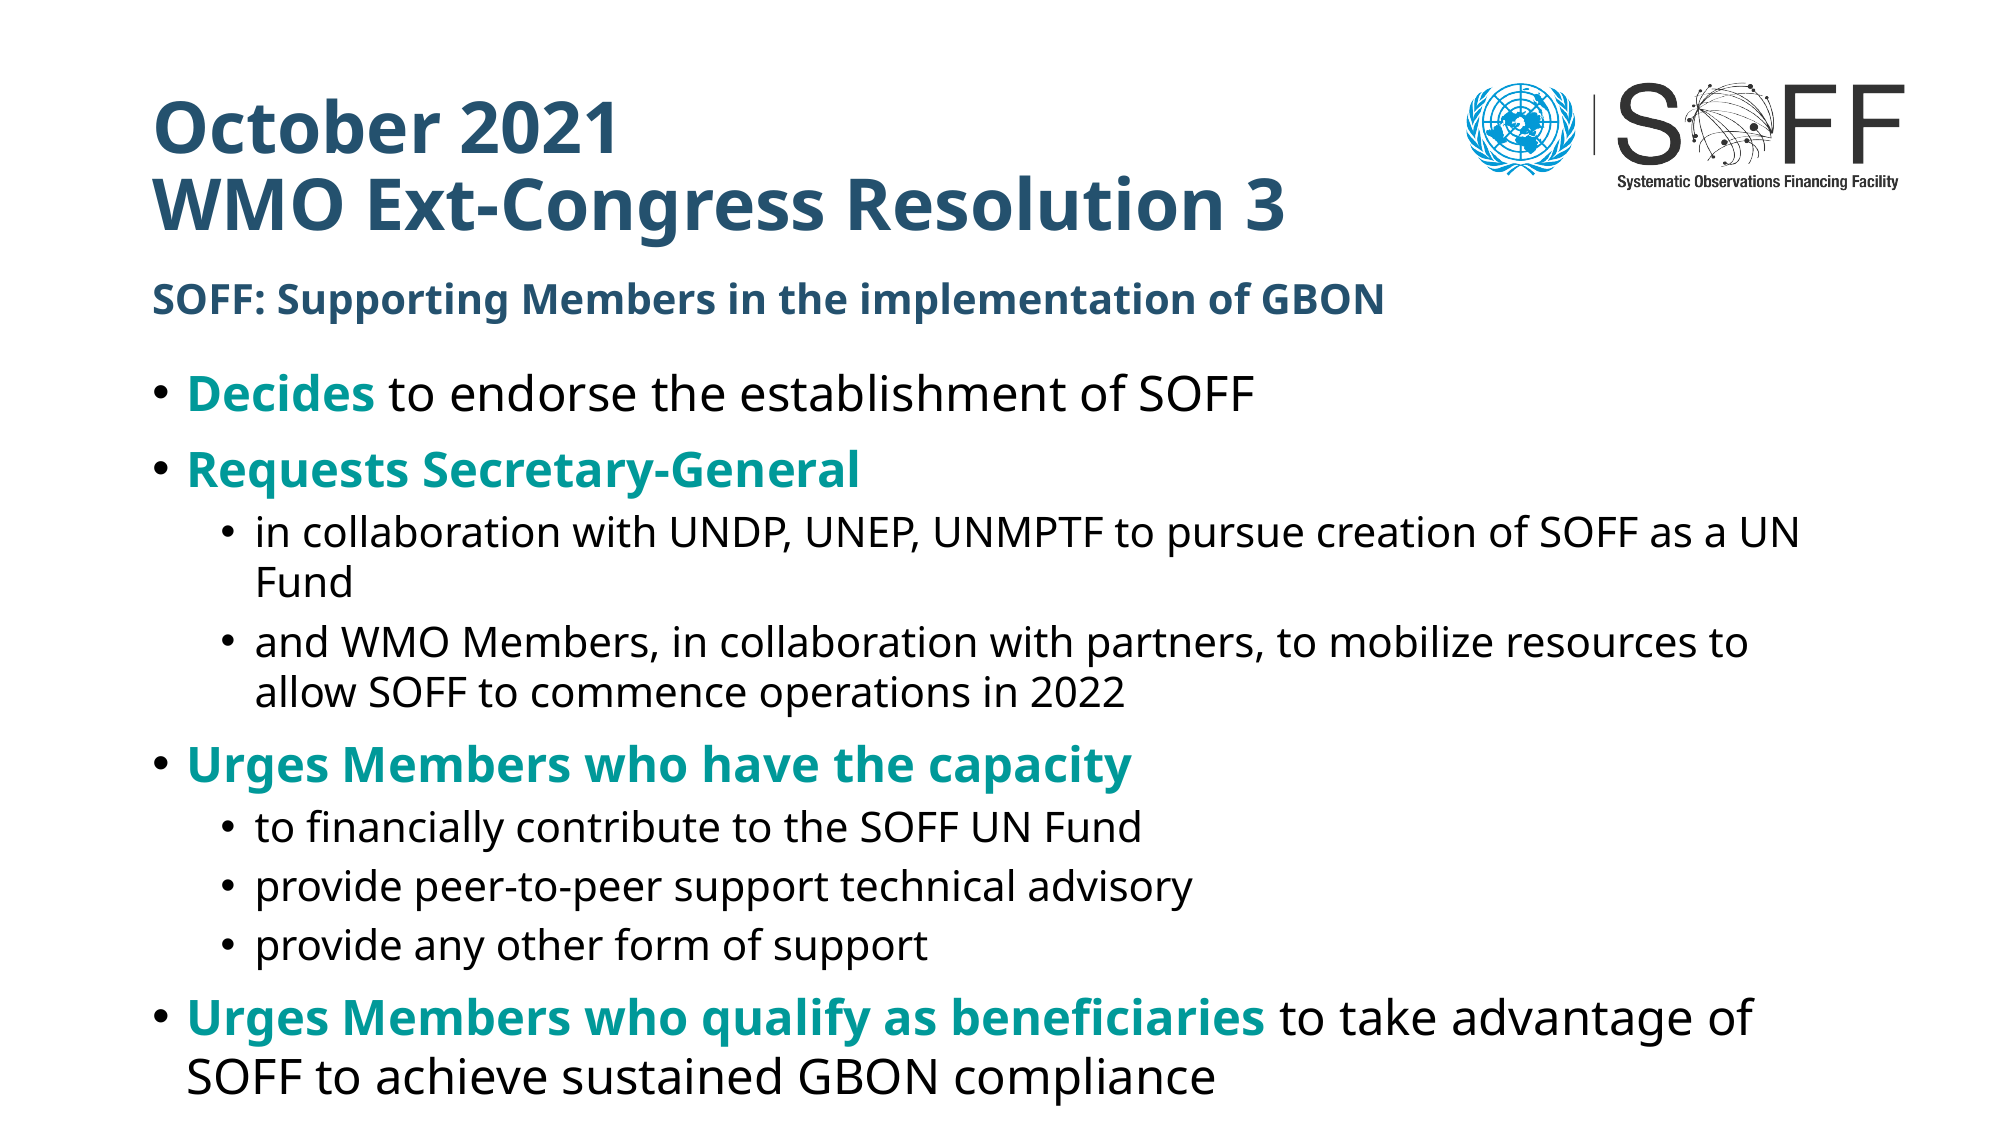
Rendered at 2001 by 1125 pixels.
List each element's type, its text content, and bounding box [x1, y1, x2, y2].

title October 2021 WMO Ext-Congress Resolution 3 [137, 59, 1413, 265]
picture [1412, 37, 1960, 234]
list Decides to endorse the establishment of SOFF Requests Secretary-General in collaboration with UNDP, UNEP, UNMPTF to pursue creation of SOFF as a UN Fund and WMO Members, in collaboration with partners, to mobilize resources to allow SOFF to commence operations in 2022 Urges Members who have the capacity to financially contribute to the SOFF UN Fund provide peer-to-peer support technical advisory provide any other form of support Urges Members who qualify as beneficiaries to take advantage of SOFF to achieve sustained GBON compliance [137, 299, 1863, 1114]
text_box SOFF: Supporting Members in the implementation of GBON [137, 265, 1562, 331]
